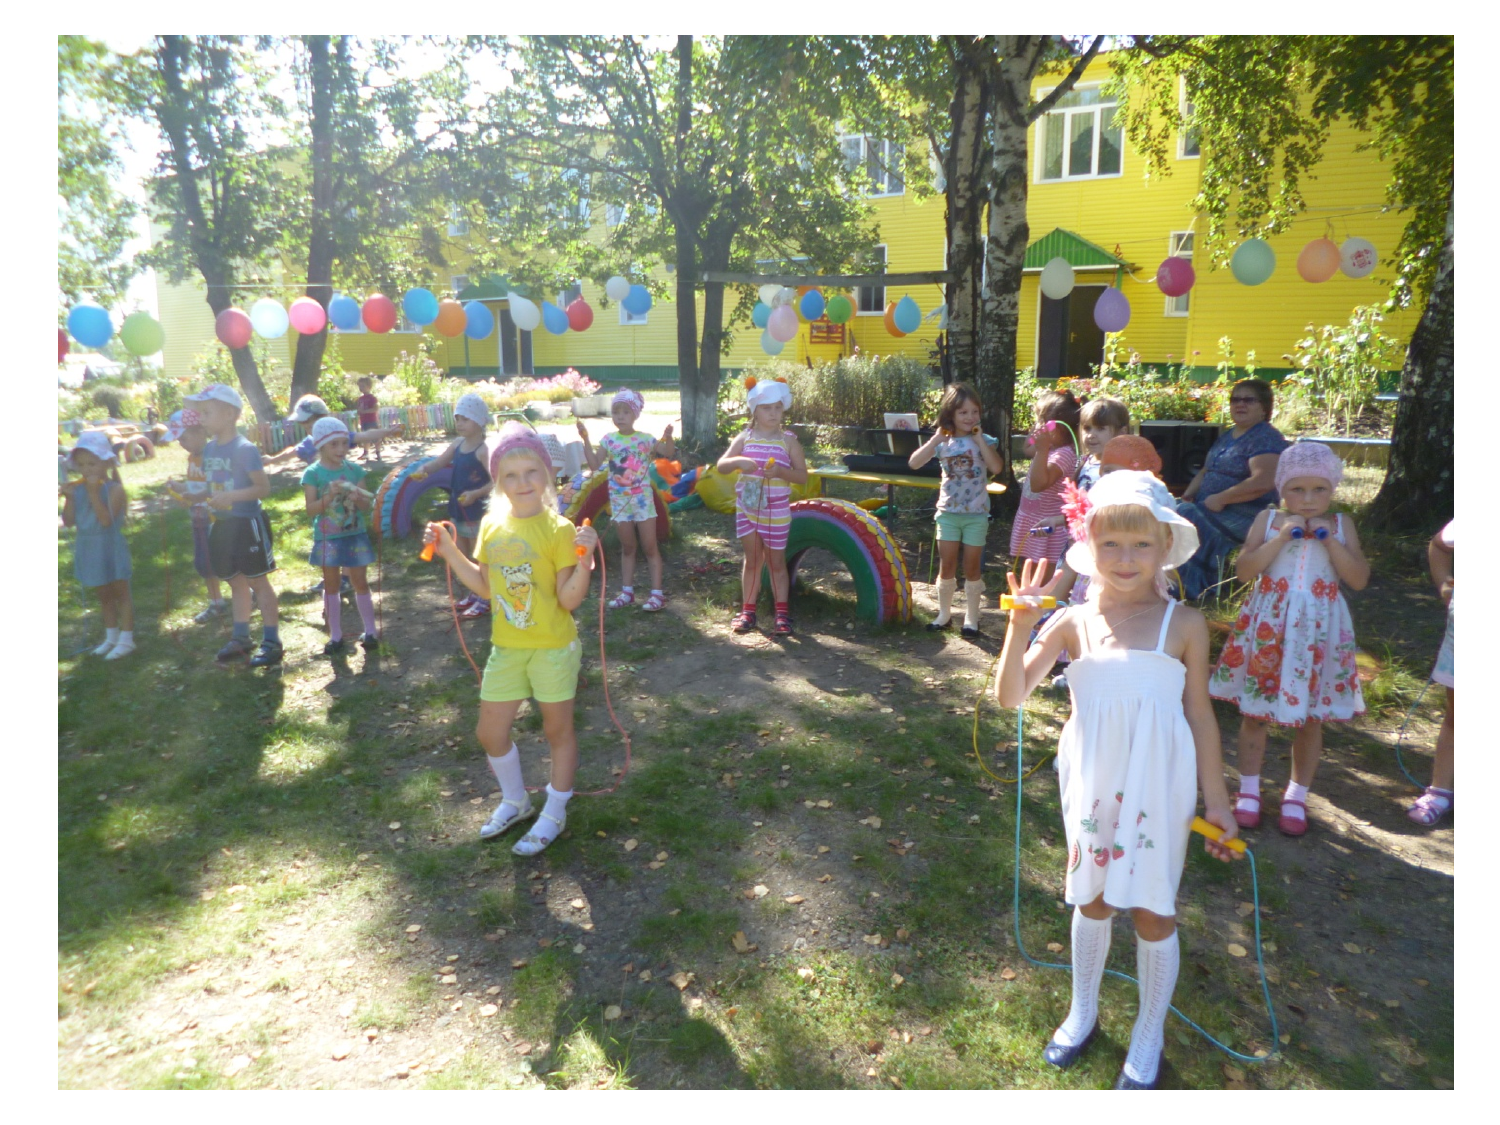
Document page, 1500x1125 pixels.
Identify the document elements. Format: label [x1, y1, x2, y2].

list [58, 34, 1454, 1091]
